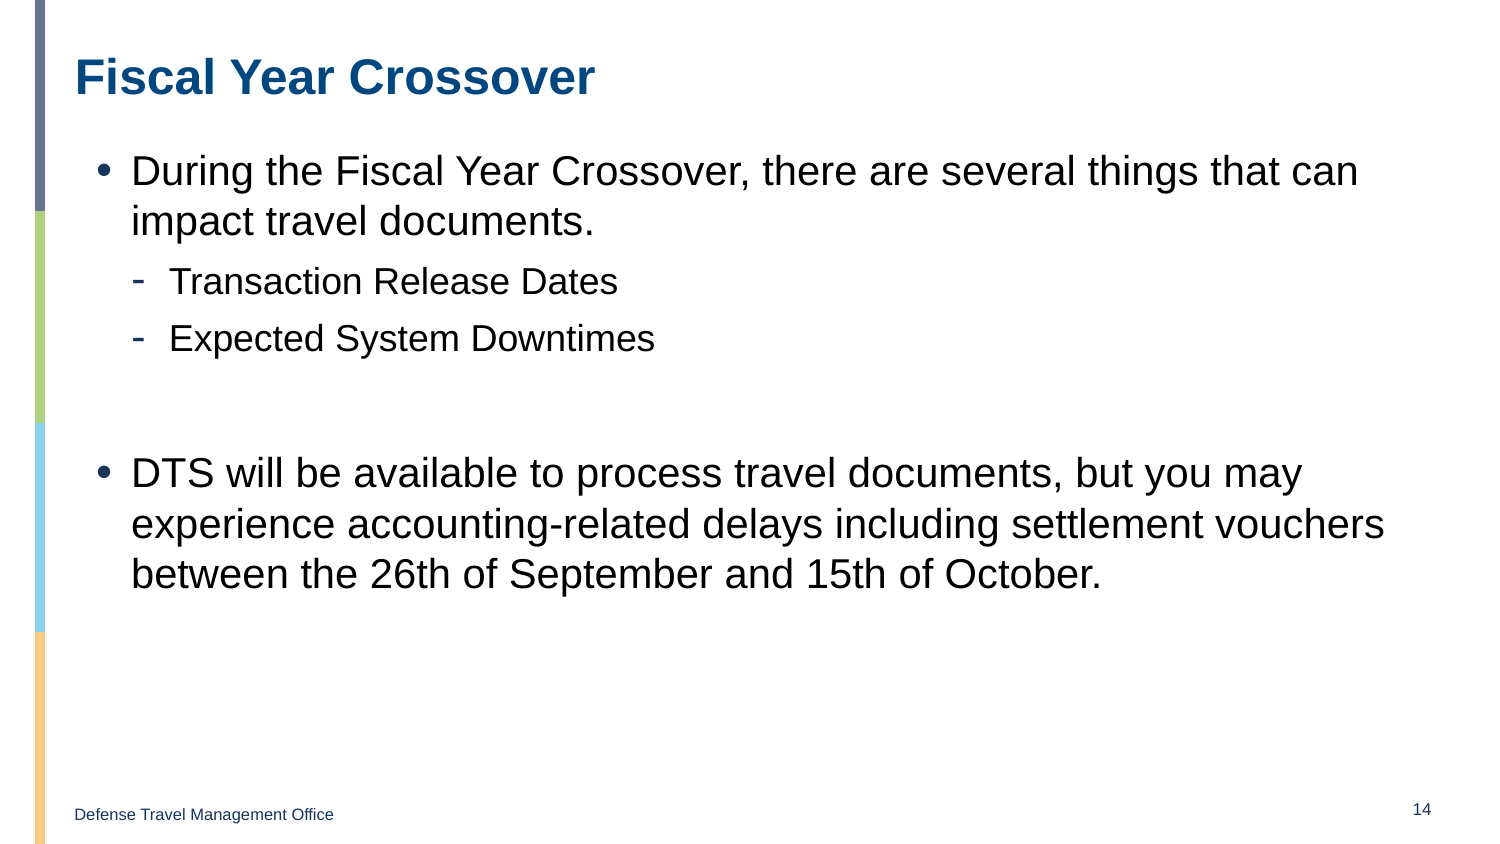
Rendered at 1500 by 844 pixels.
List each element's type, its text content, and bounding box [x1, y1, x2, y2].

title Fiscal Year Crossover [74, 44, 1445, 127]
list During the Fiscal Year Crossover, there are several things that can impact travel documents. Transaction Release Dates Expected System Downtimes DTS will be available to process travel documents, but you may experience accounting-related delays including settlement vouchers between the 26th of September and 15th of October. [74, 143, 1445, 793]
slide_number 14 [1400, 798, 1445, 828]
